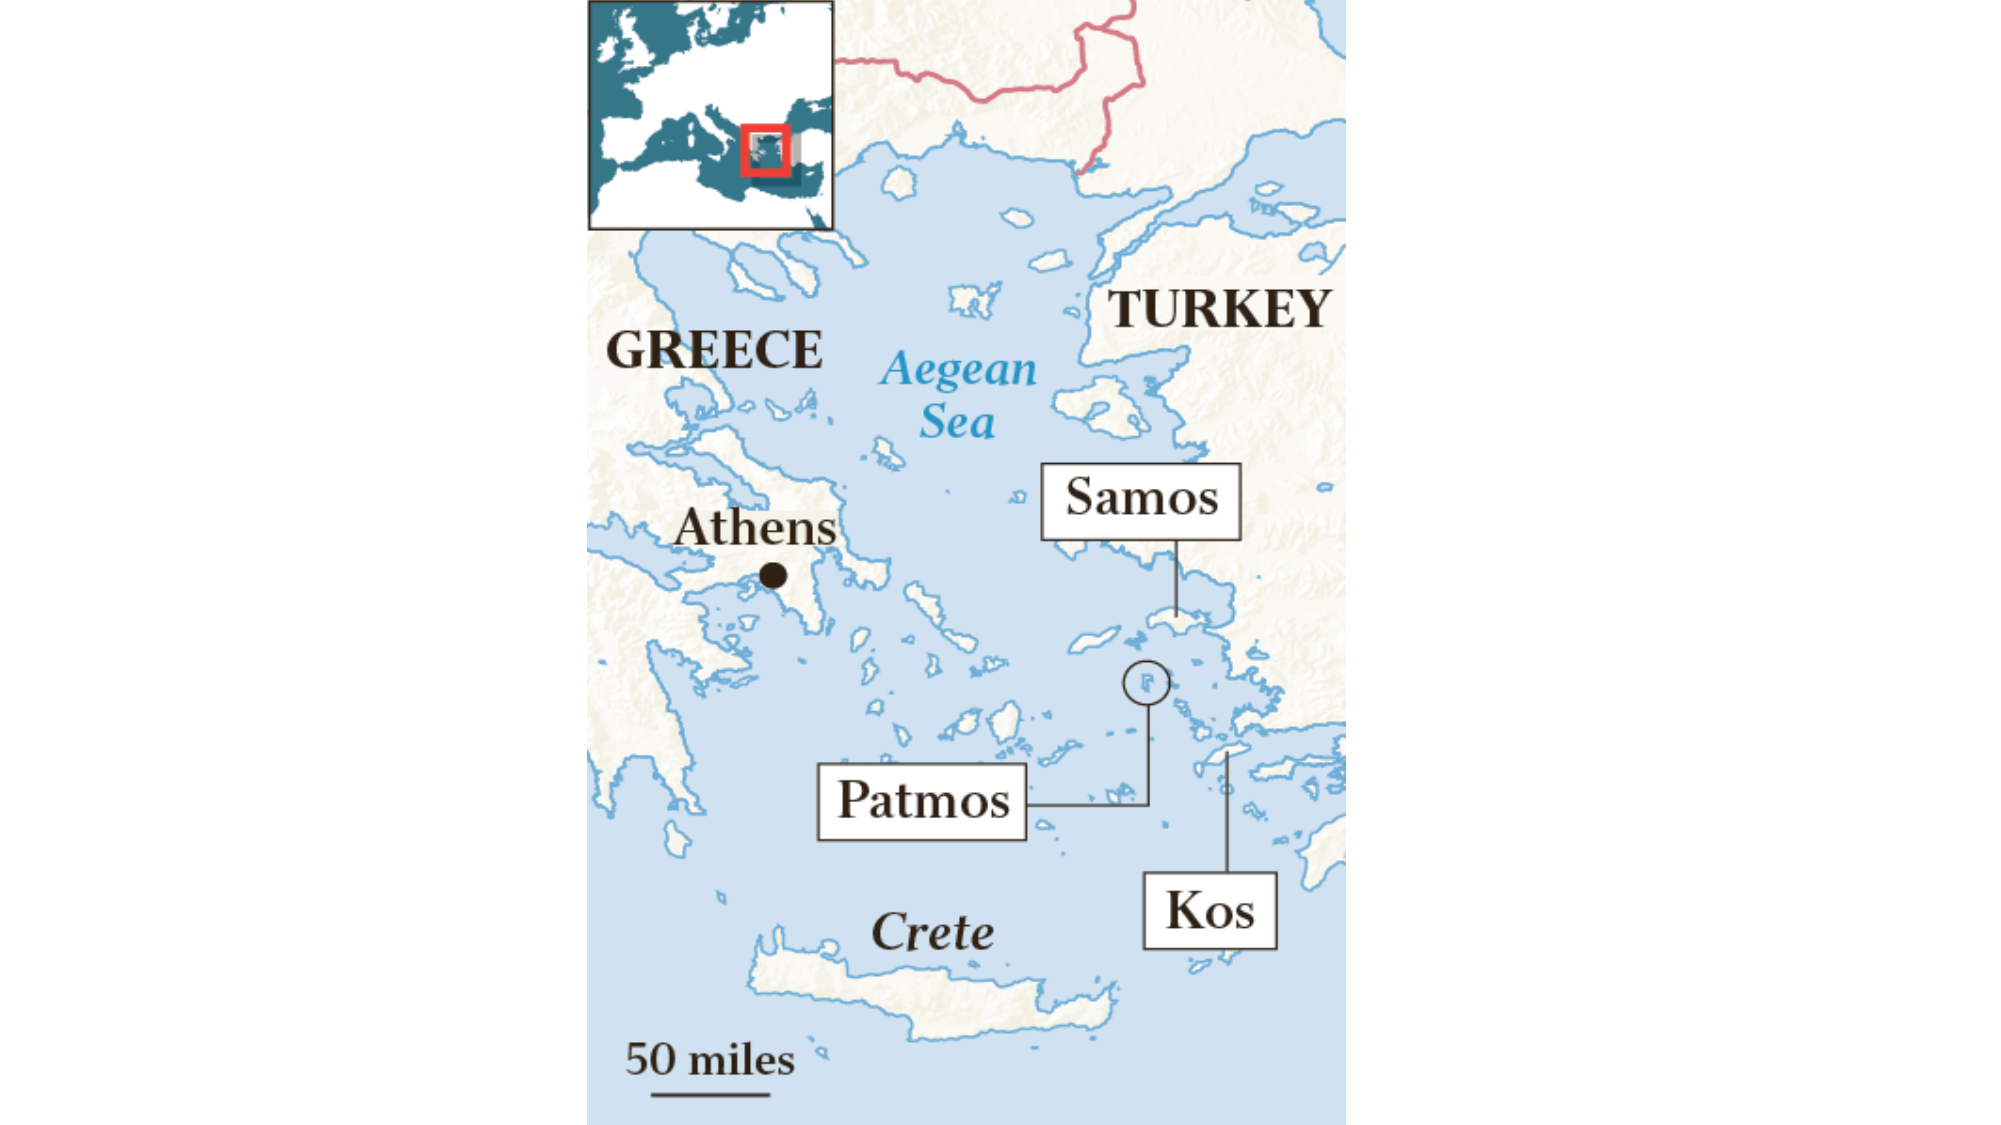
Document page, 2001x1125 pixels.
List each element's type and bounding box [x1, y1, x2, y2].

picture [587, 0, 1346, 1125]
